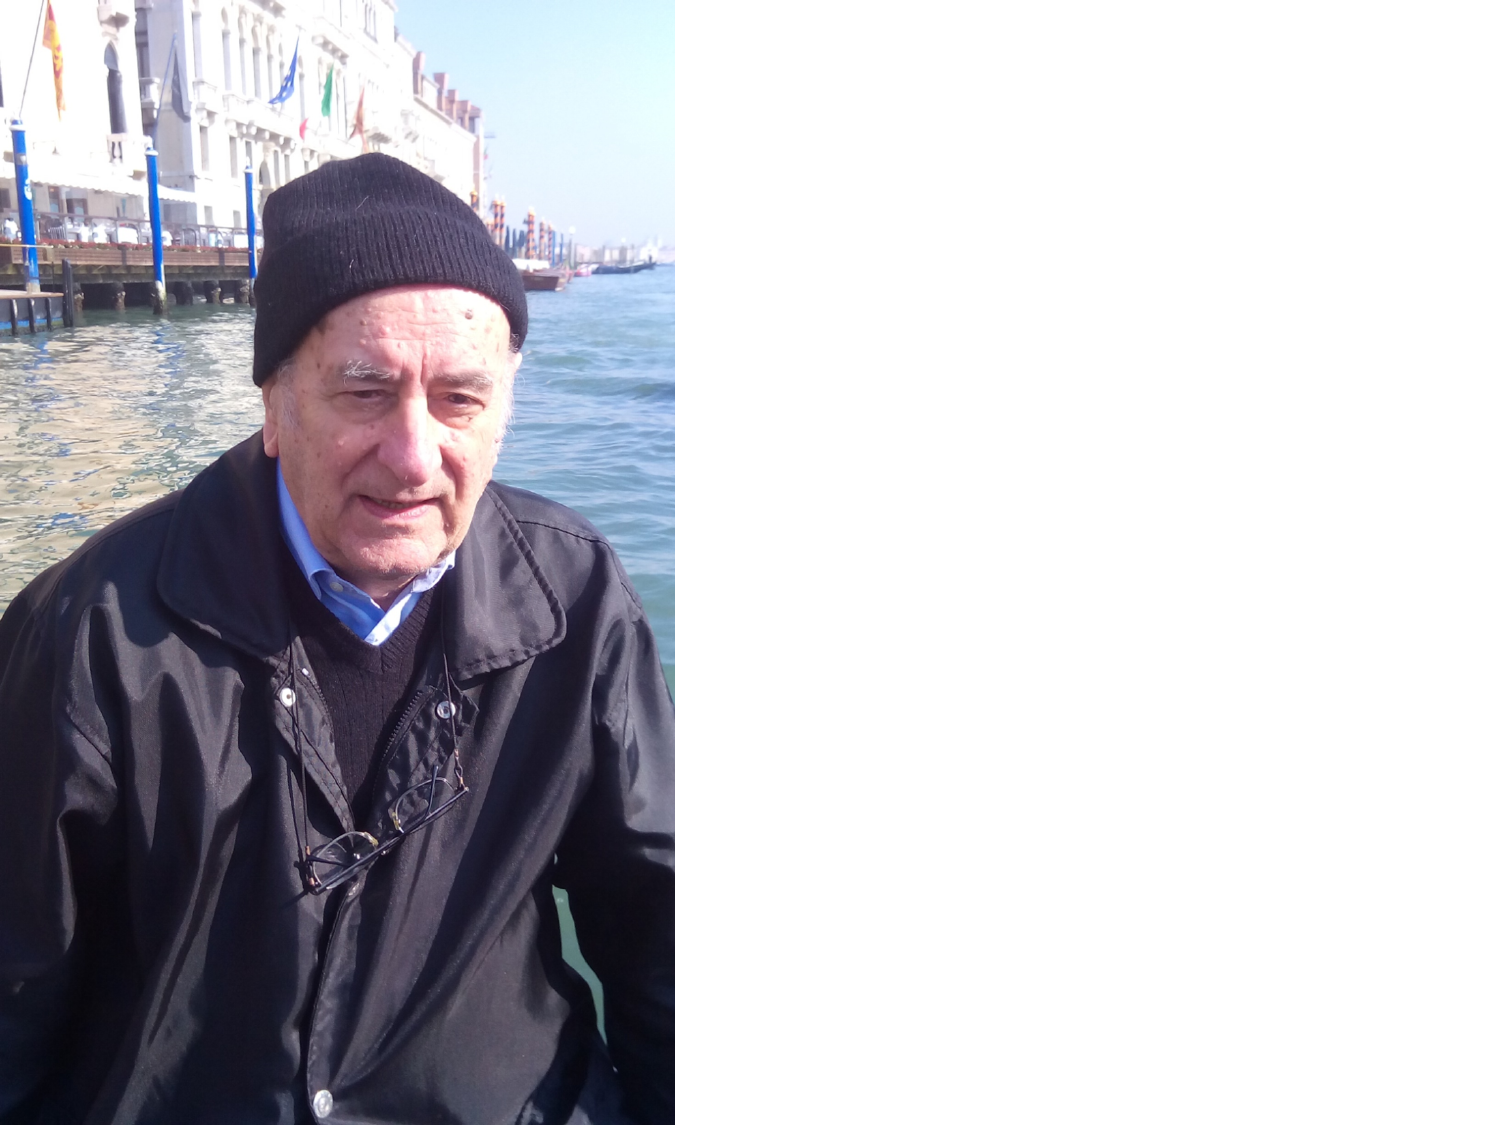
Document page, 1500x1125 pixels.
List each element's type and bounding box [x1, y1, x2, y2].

list [0, 0, 675, 1125]
